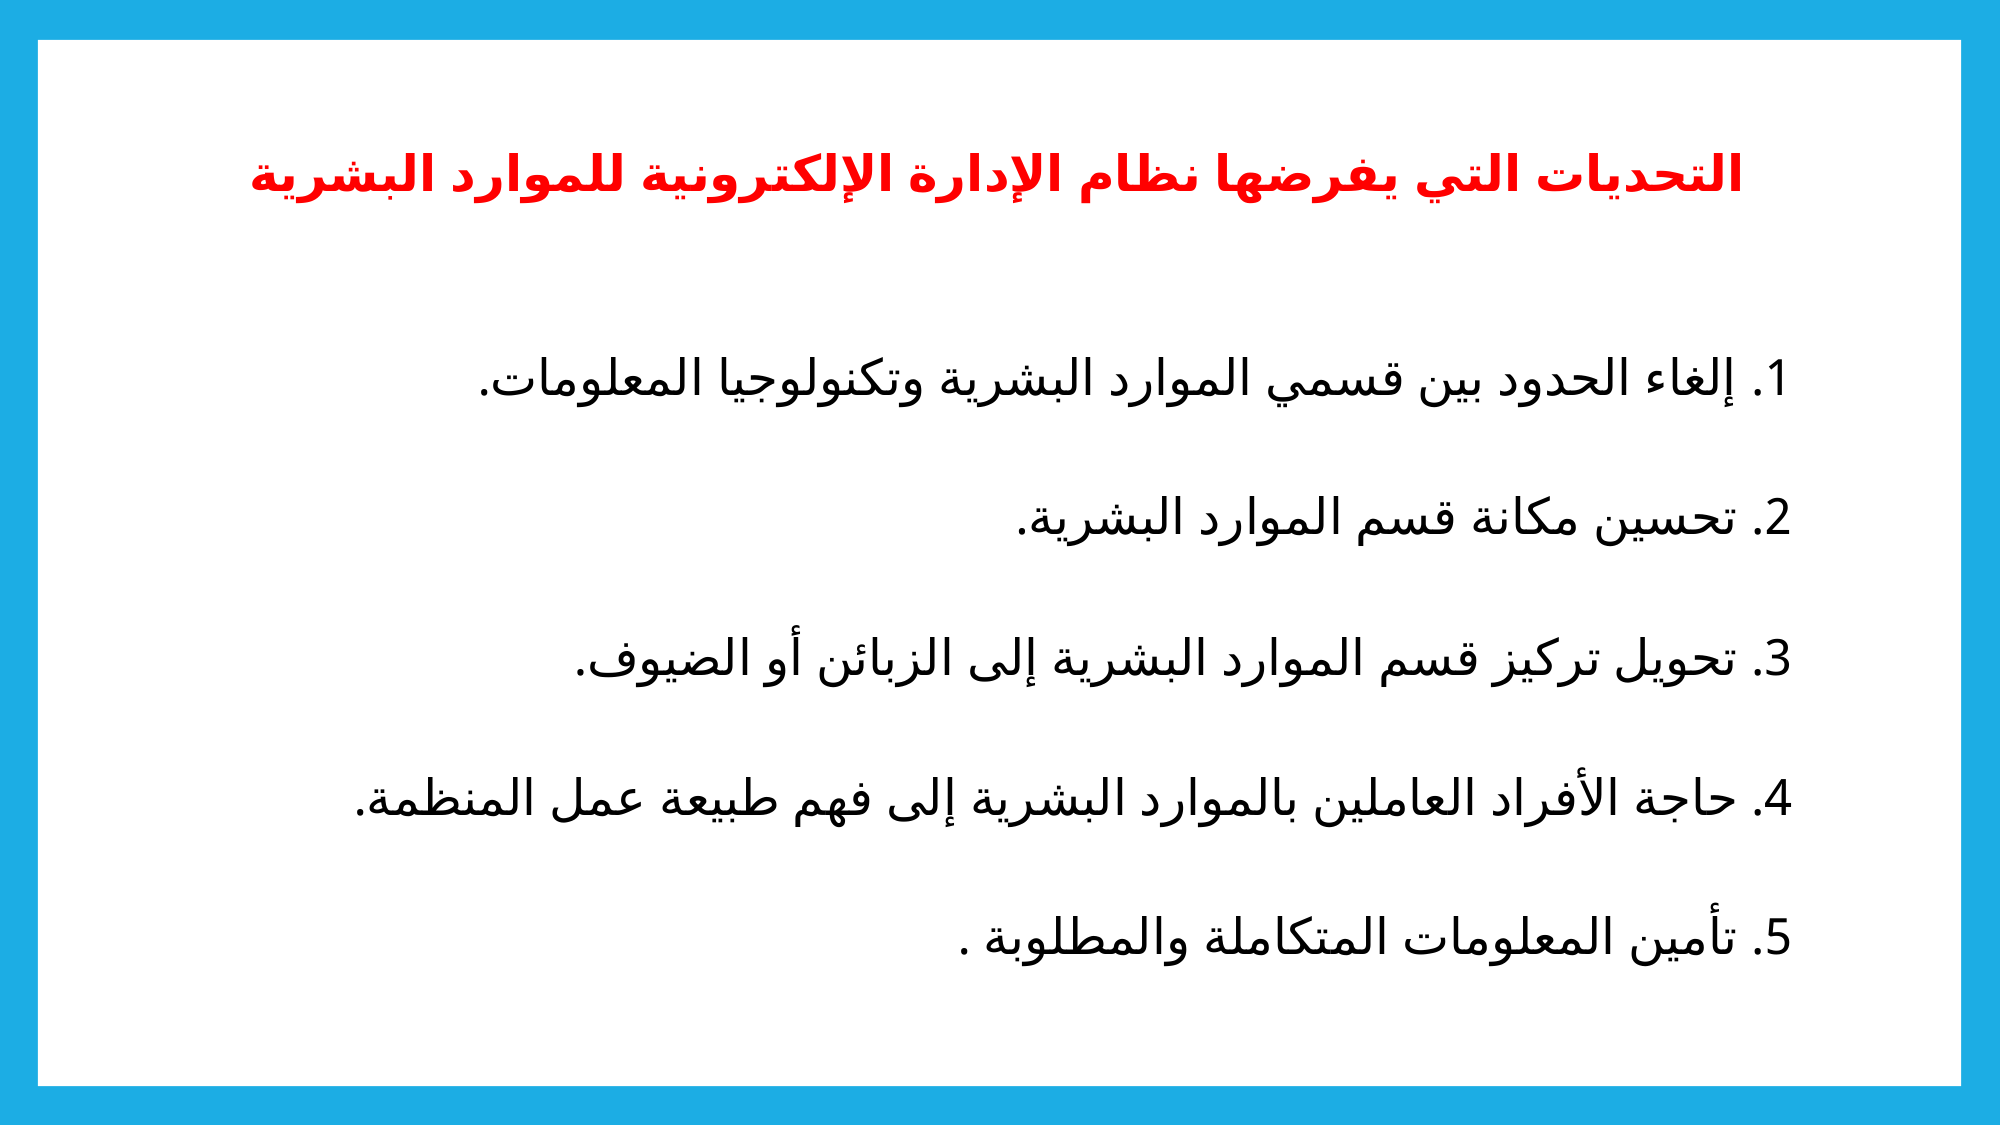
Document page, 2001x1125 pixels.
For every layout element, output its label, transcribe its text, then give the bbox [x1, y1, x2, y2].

list 1. إلغاء الحدود بين قسمي الموارد البشرية وتكنولوجيا المعلومات. 2. تحسين مكانة قسم الموارد البشرية. 3. تحويل تركيز قسم الموارد البشرية إلى الزبائن أو الضيوف. 4. حاجة الأفراد العاملين بالموارد البشرية إلى فهم طبيعة عمل المنظمة. 5. تأمين المعلومات المتكاملة والمطلوبة . [187, 337, 1808, 1000]
title التحديات التي يفرضها نظام الإدارة الإلكترونية للموارد البشرية [187, 99, 1808, 323]
